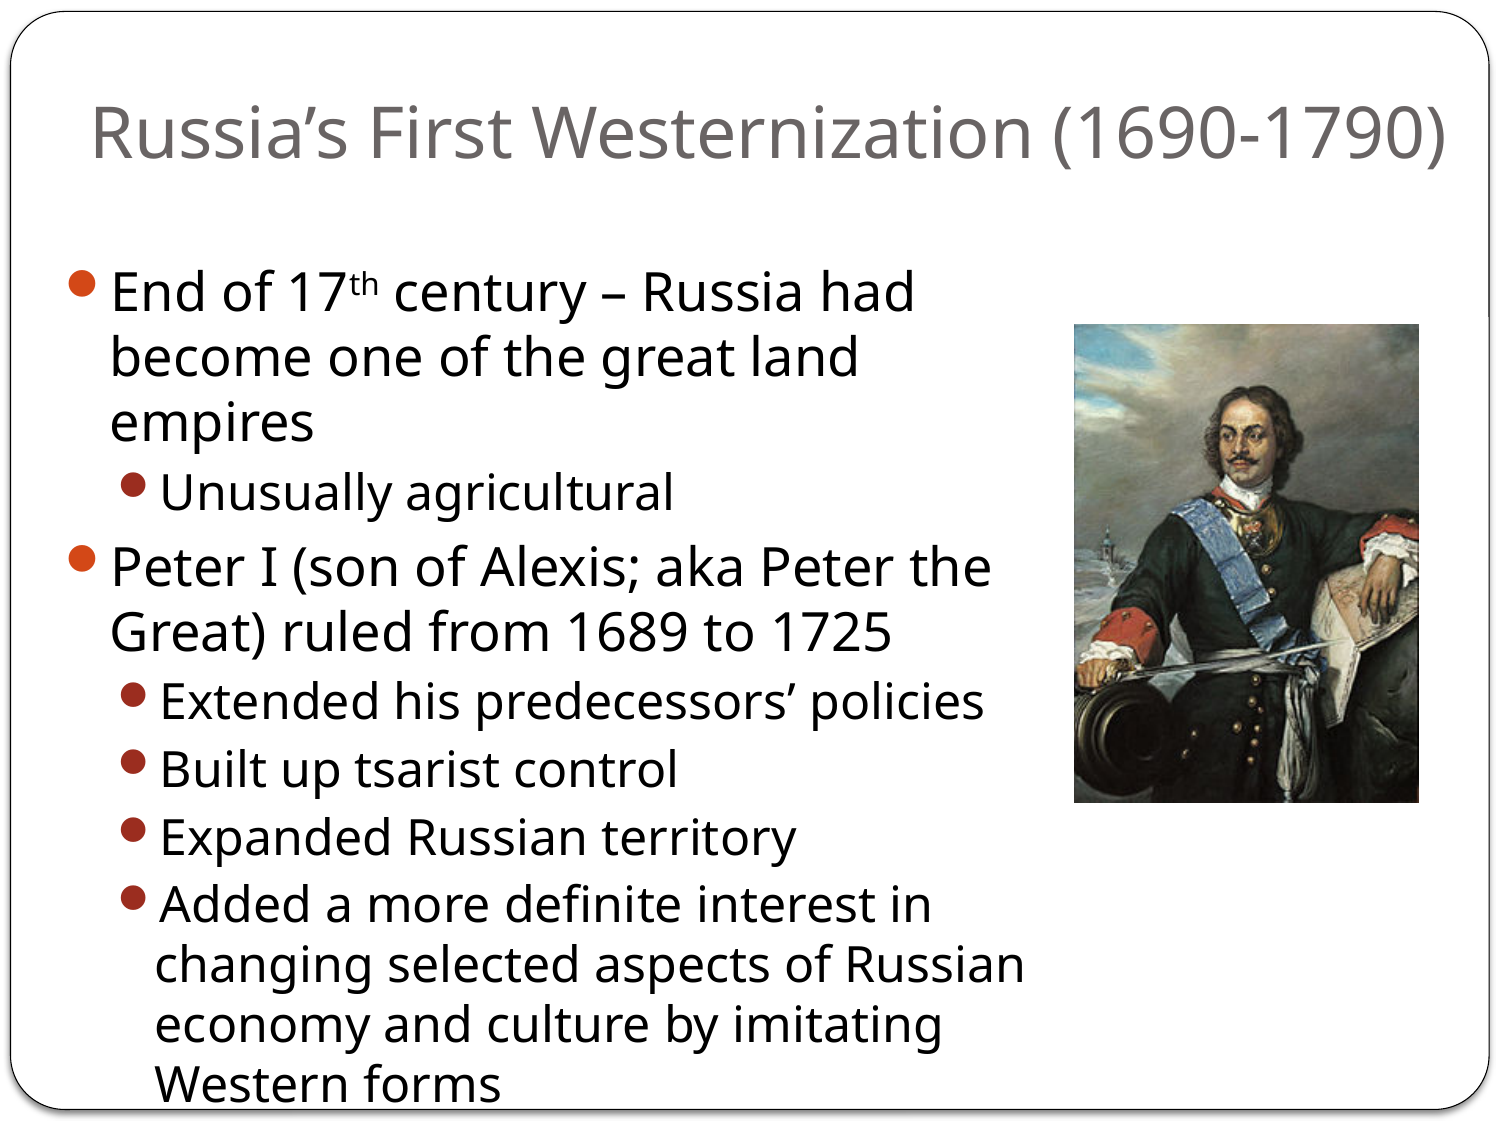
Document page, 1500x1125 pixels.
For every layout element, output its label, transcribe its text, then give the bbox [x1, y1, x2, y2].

title Russia’s First Westernization (1690-1790) [75, 0, 1500, 188]
picture [1074, 324, 1419, 804]
list End of 17th century – Russia had become one of the great land empires Unusually agricultural Peter I (son of Alexis; aka Peter the Great) ruled from 1689 to 1725 Extended his predecessors’ policies Built up tsarist control Expanded Russian territory Added a more definite interest in changing selected aspects of Russian economy and culture by imitating Western forms [50, 249, 1050, 1000]
